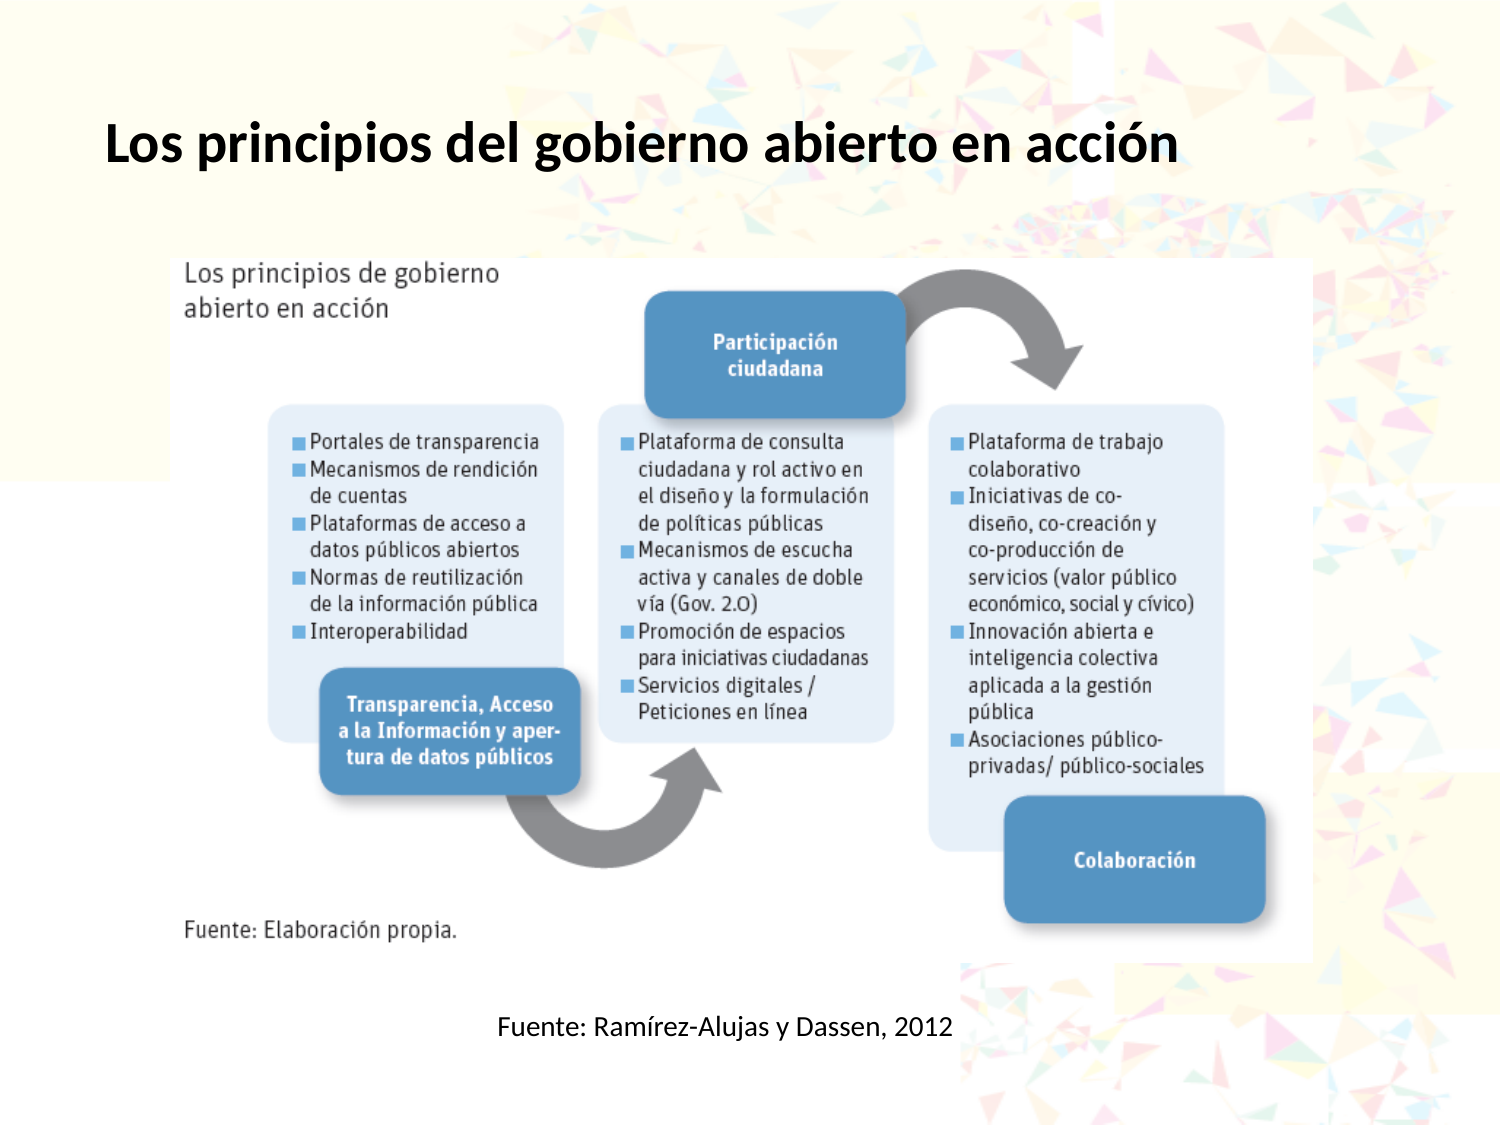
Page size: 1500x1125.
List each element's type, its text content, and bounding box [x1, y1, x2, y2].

title Los principios del gobierno abierto en acción [75, 45, 1211, 233]
picture [170, 257, 1313, 963]
text_box Fuente: Ramírez-Alujas y Dassen, 2012 [482, 999, 975, 1050]
